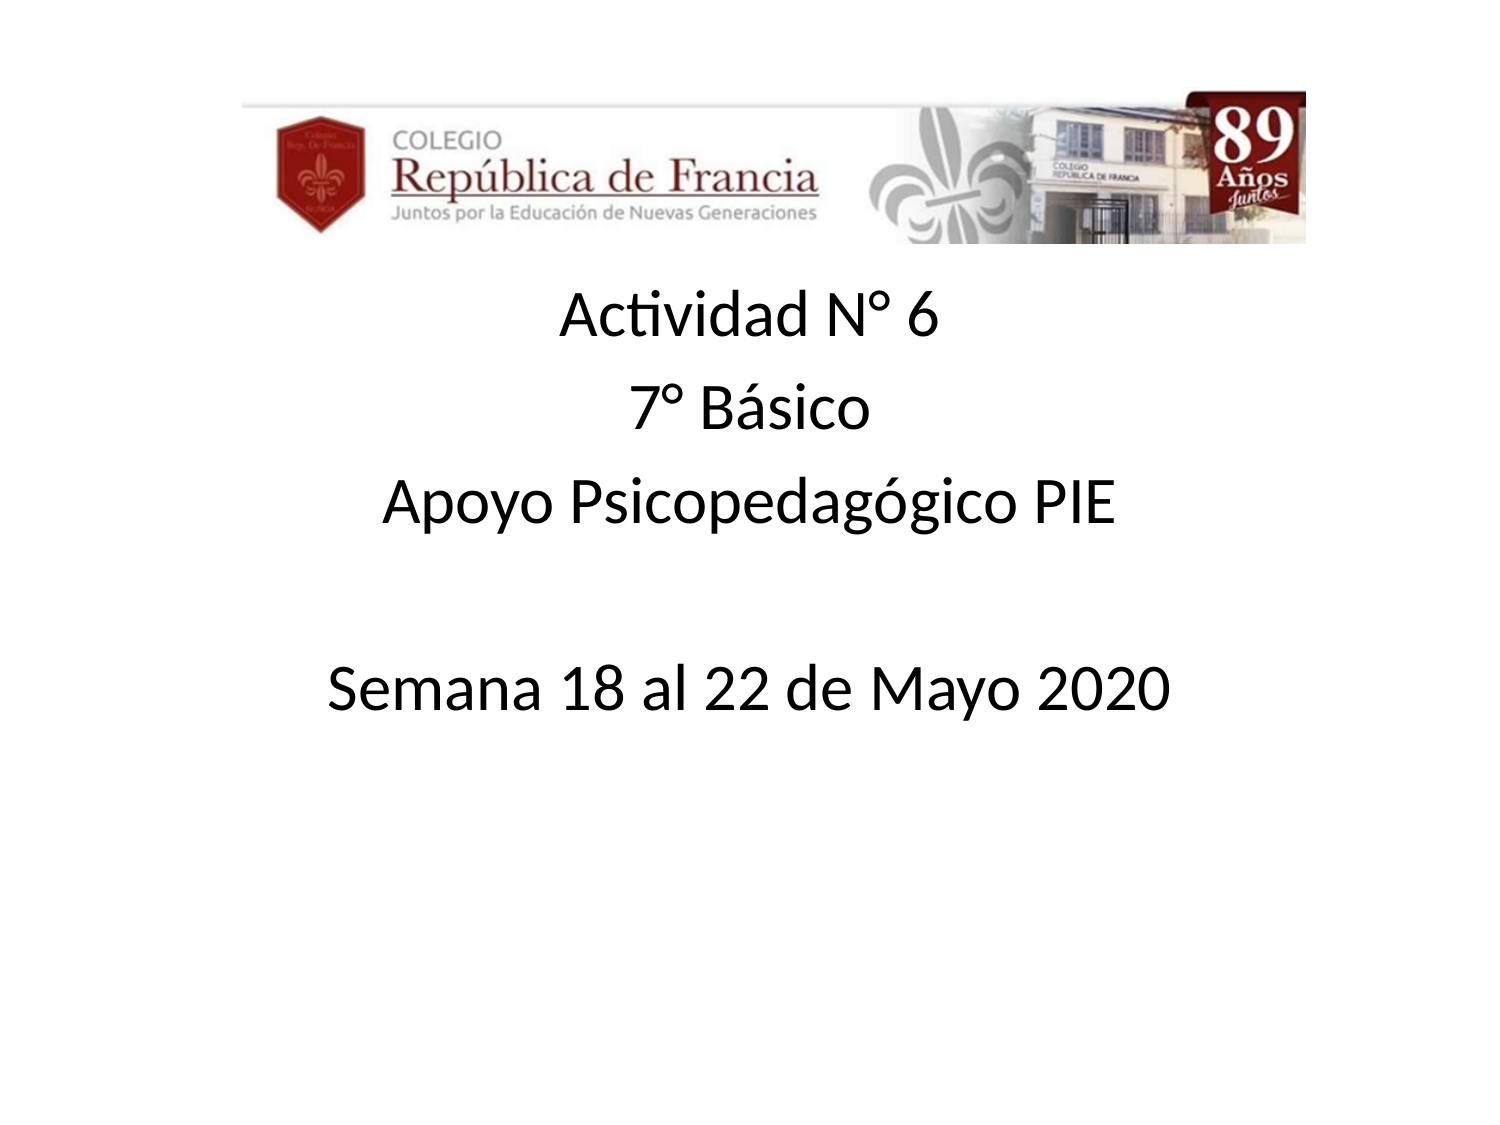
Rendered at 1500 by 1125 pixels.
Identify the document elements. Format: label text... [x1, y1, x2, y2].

list Actividad N° 6 7° Básico Apoyo Psicopedagógico PIE Semana 18 al 22 de Mayo 2020 [75, 262, 1425, 1005]
picture [241, 86, 1306, 244]
